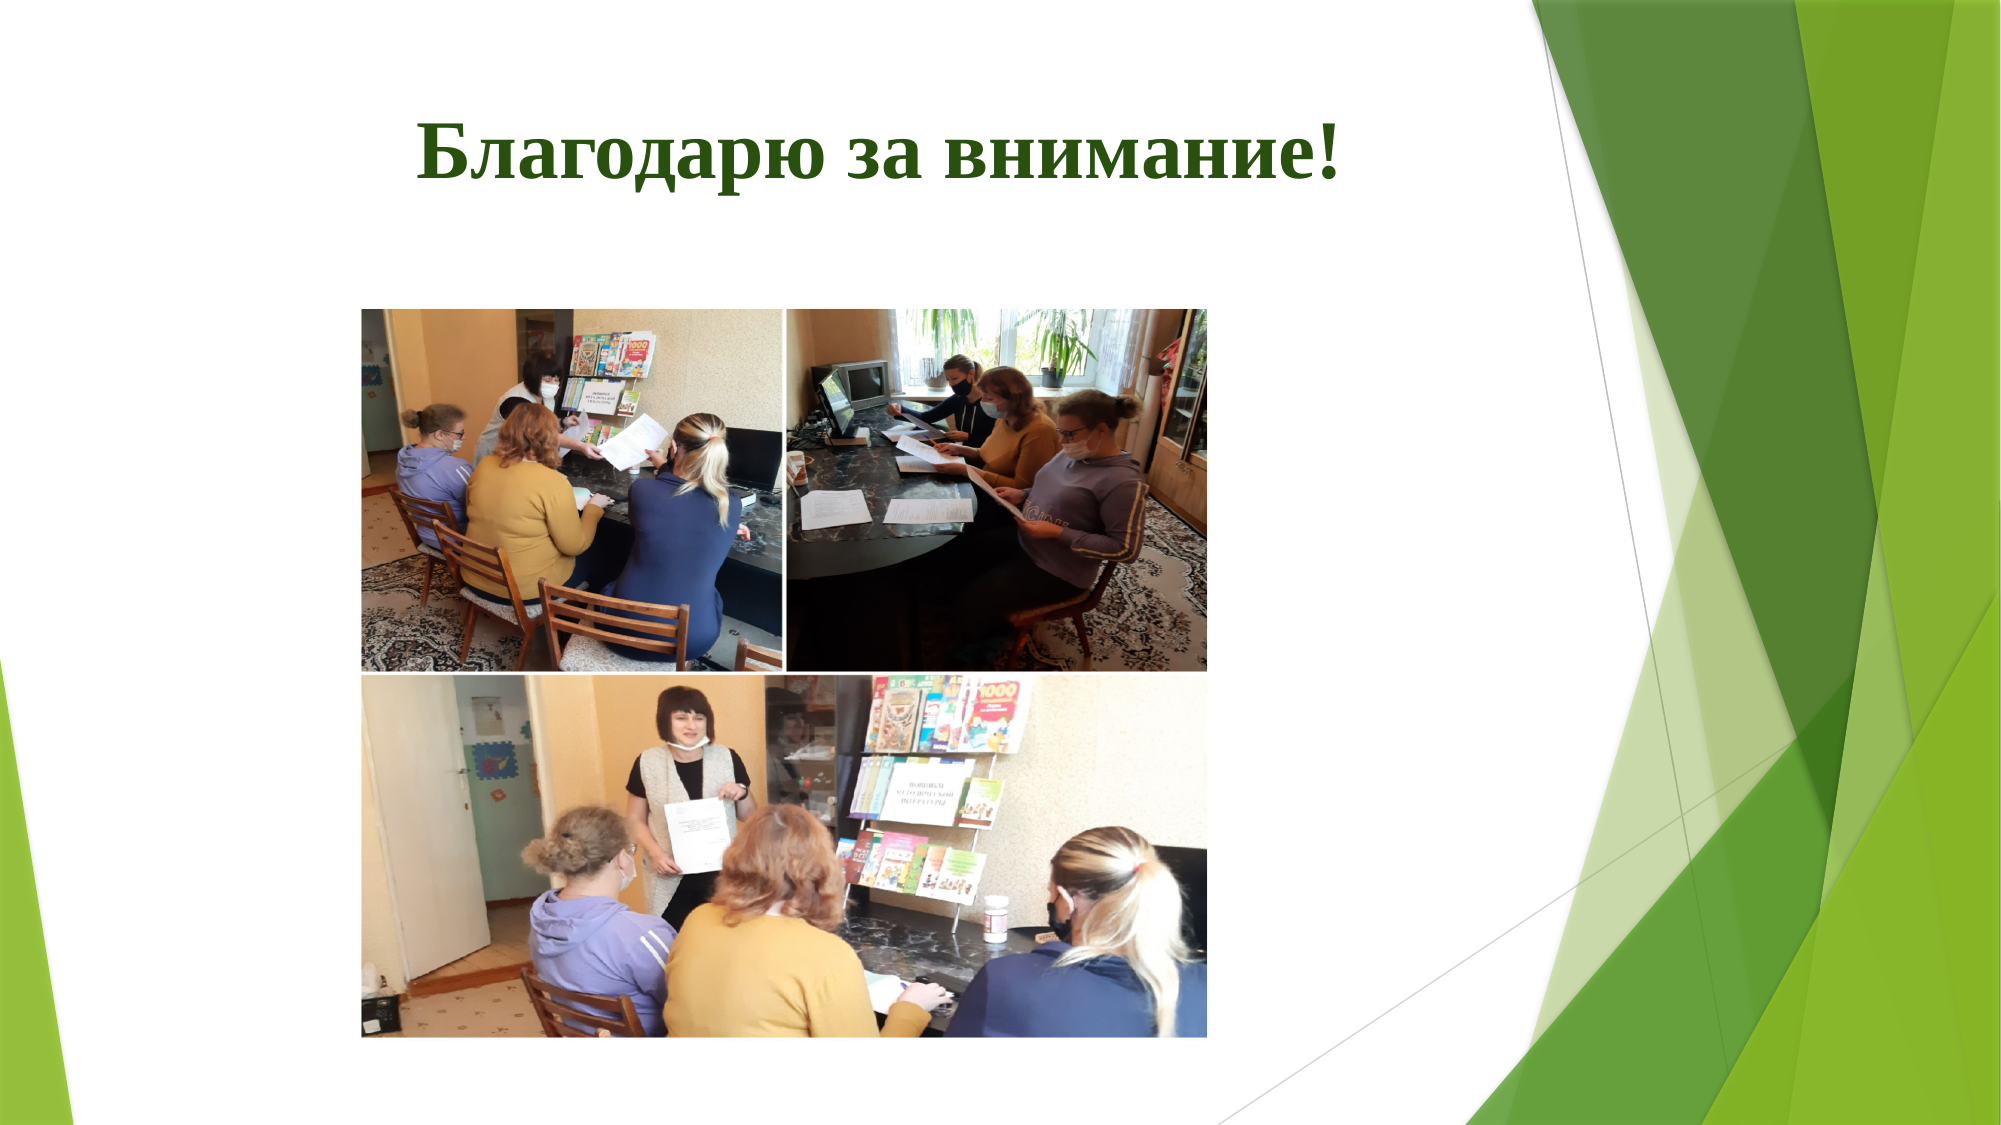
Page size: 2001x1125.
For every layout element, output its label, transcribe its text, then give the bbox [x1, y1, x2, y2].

list Благодарю за внимание! [77, 87, 1684, 312]
title [0, 37, 1522, 270]
picture [356, 304, 1211, 1041]
